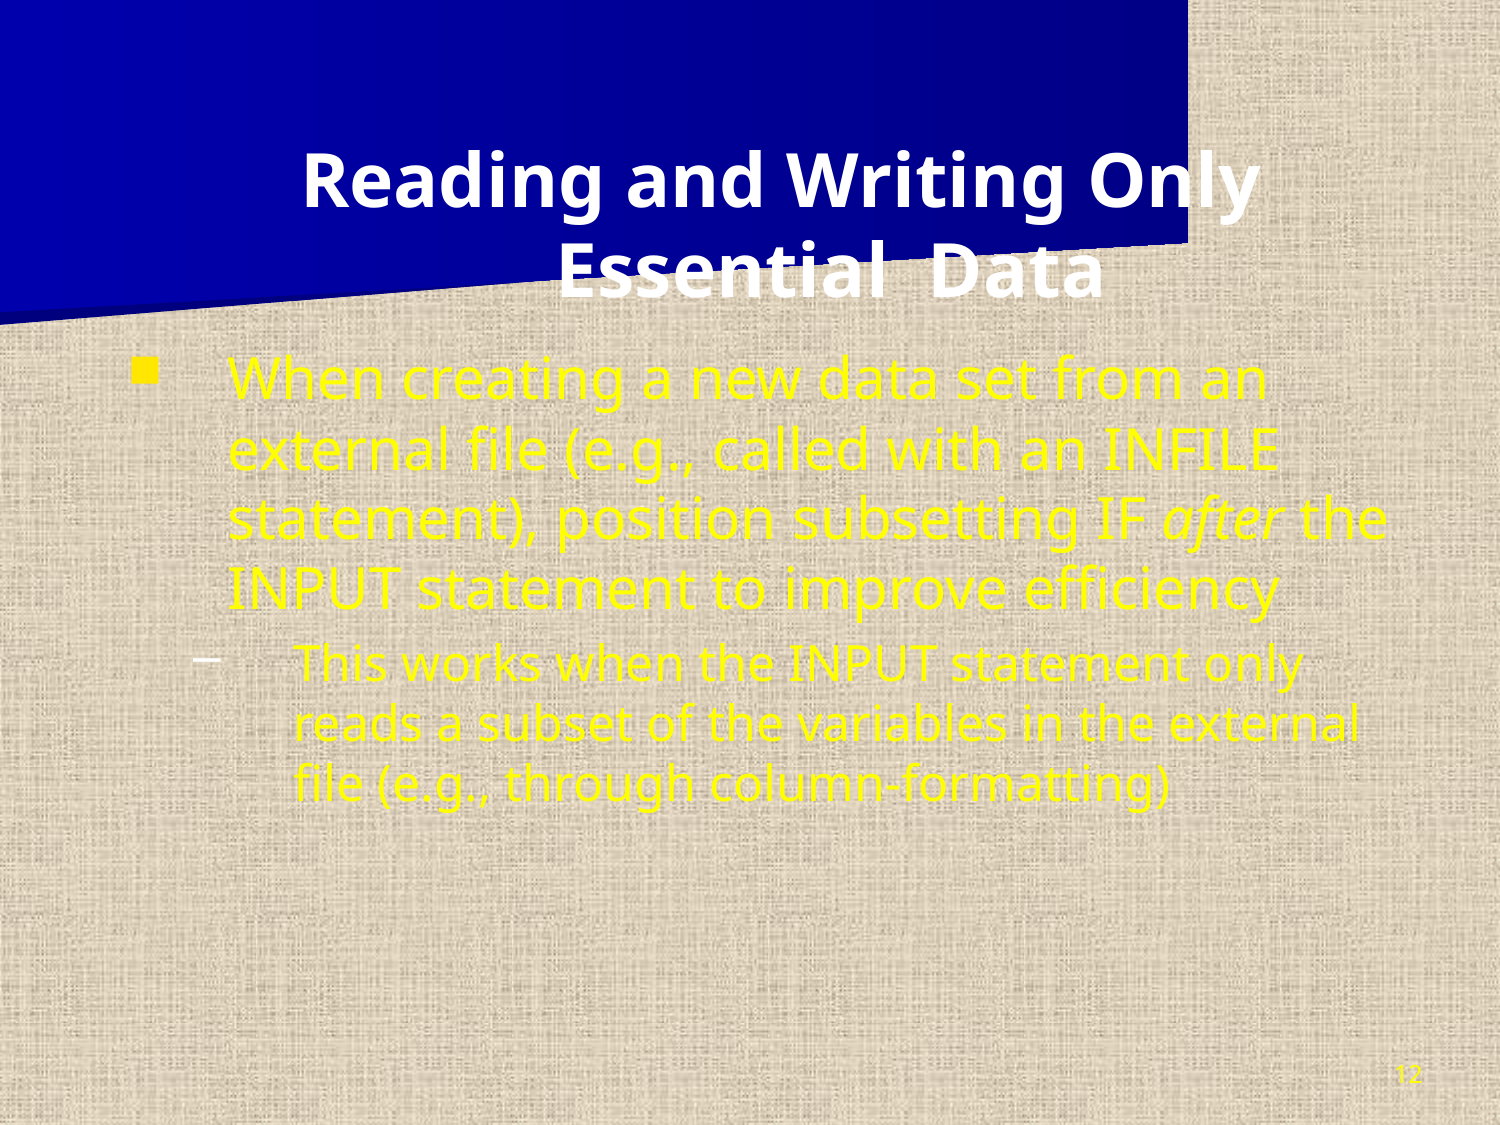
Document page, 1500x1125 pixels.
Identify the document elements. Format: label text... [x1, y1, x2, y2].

list Reading and Writing Only Essential Data When creating a new data set from an external file (e.g., called with an INFILE statement), position subsetting IF after the INPUT statement to improve efficiency This works when the INPUT statement only reads a subset of the variables in the external file (e.g., through column-formatting) [112, 124, 1451, 1026]
picture [0, 0, 1500, 1125]
text_box 12 [512, 1026, 1438, 1100]
